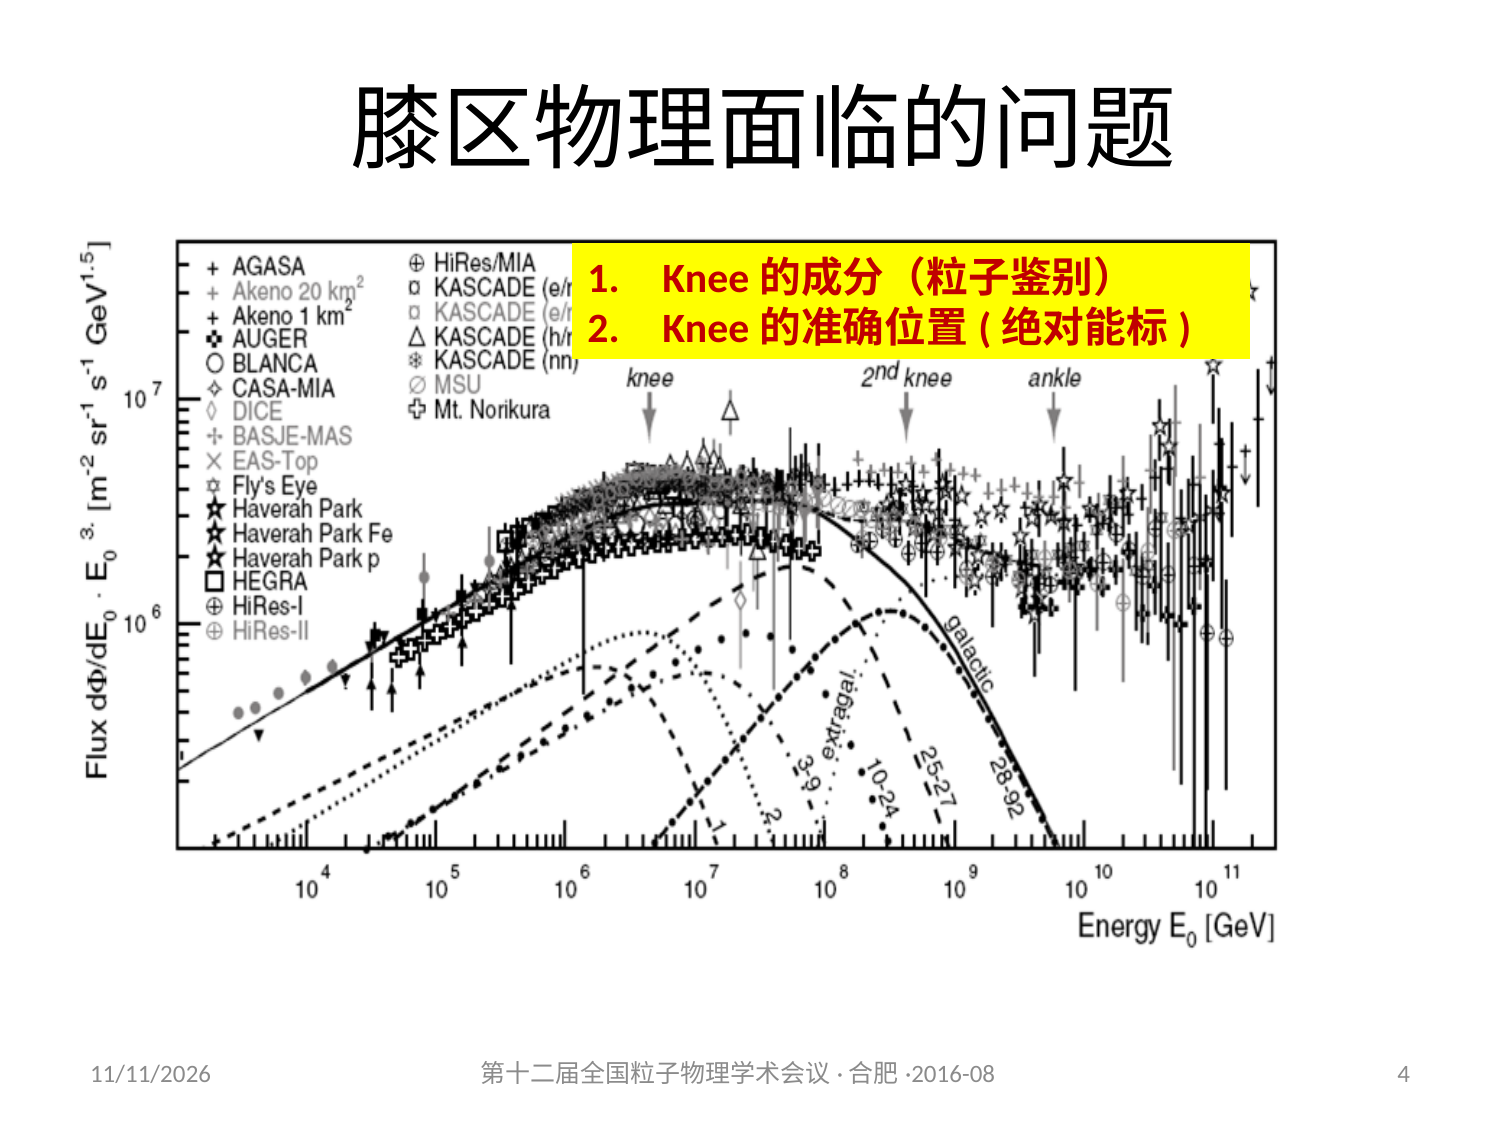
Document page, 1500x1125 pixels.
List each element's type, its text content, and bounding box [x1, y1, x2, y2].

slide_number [75, 1042, 278, 1103]
footer 第十二届全国粒子物理学术会议·合肥·2016-08 [371, 1042, 1105, 1103]
title 膝区物理面临的问题 [88, 30, 1439, 219]
slide_number 4 [1234, 1042, 1425, 1103]
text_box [66, 219, 1296, 955]
